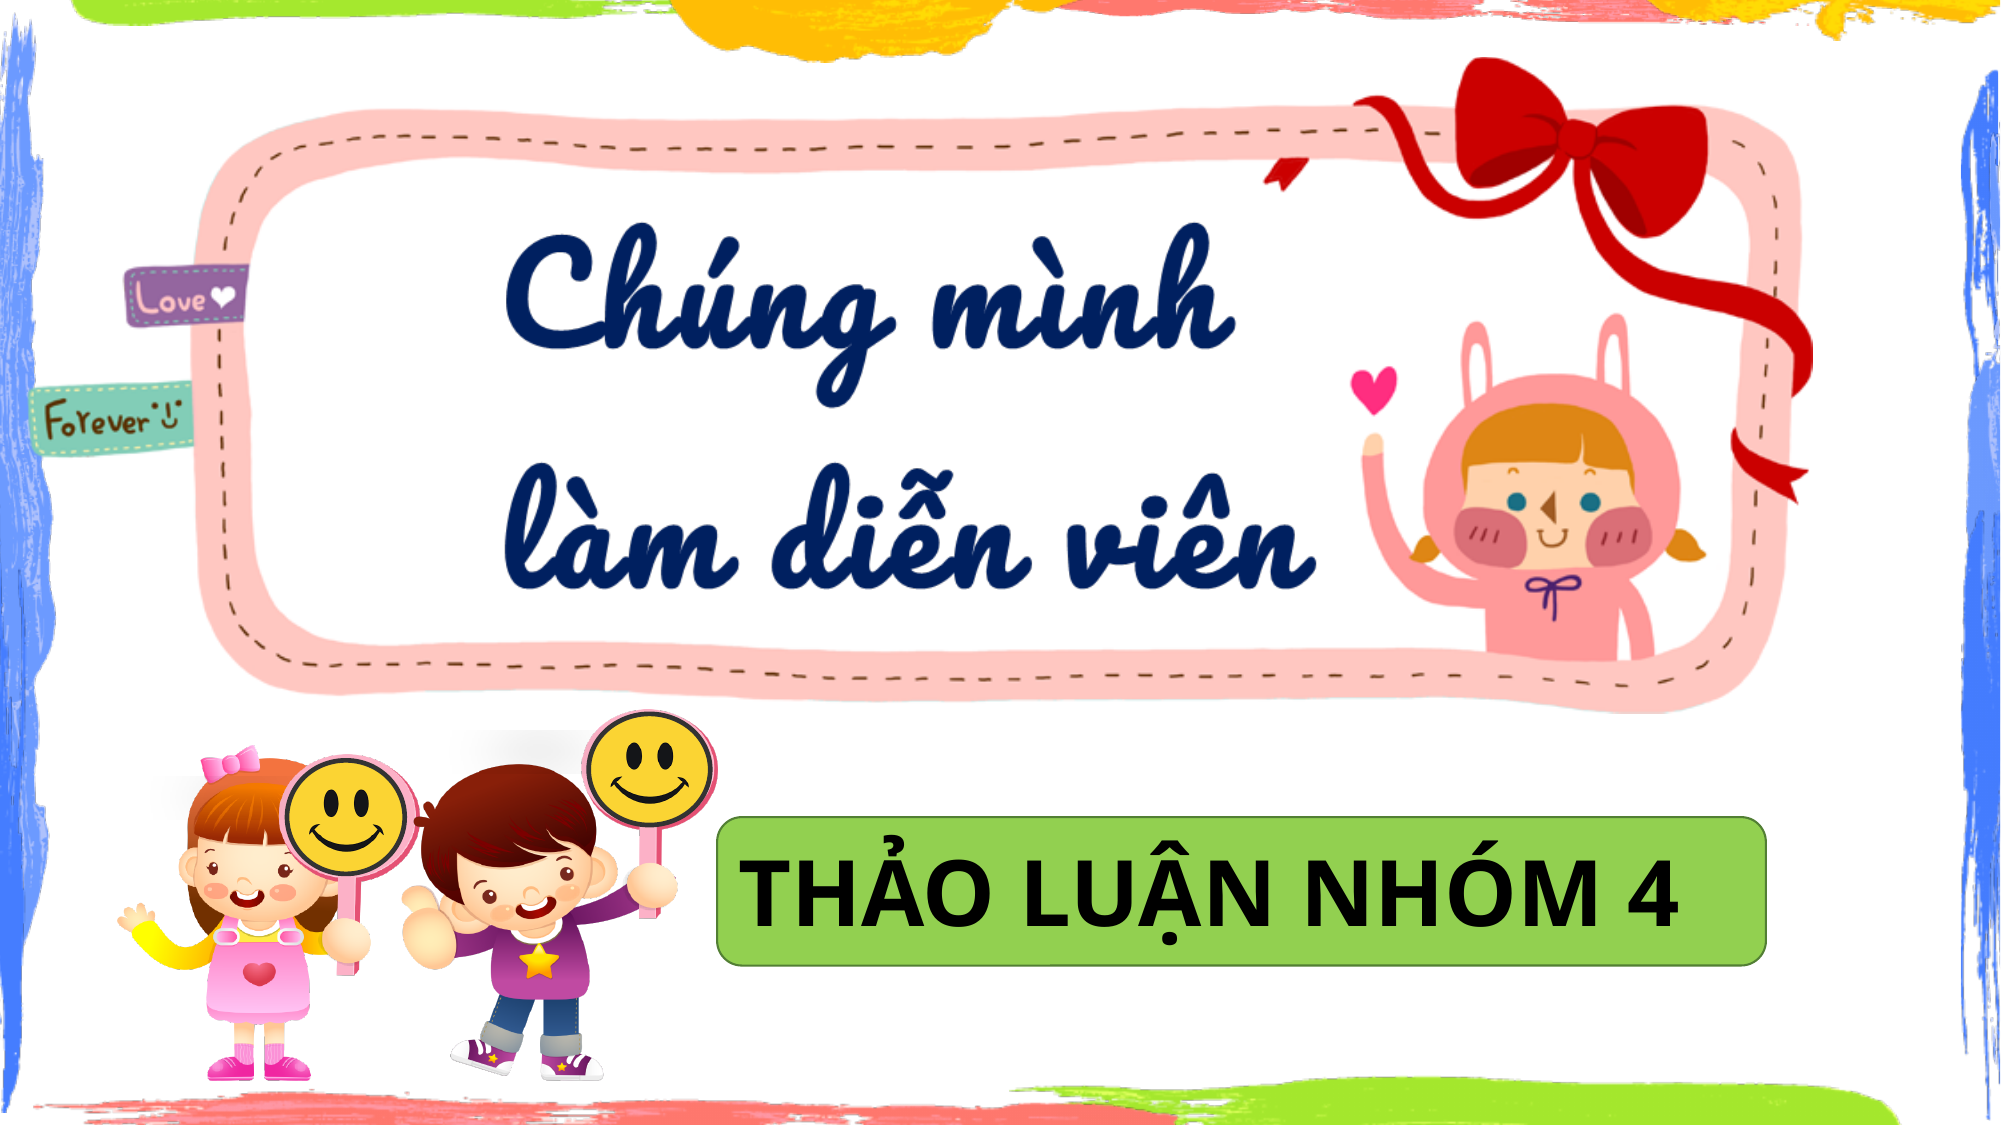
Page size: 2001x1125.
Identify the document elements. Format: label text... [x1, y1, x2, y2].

picture [1961, 112, 2001, 509]
picture [34, 1089, 1214, 1125]
picture [1961, 70, 1999, 111]
text_box THẢO LUẬN NHÓM 4 [723, 827, 1918, 953]
picture [1961, 510, 2001, 1120]
picture [0, 0, 2001, 1113]
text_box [117, 709, 718, 1081]
picture [1009, 1076, 1915, 1125]
text_box [718, 816, 1764, 967]
